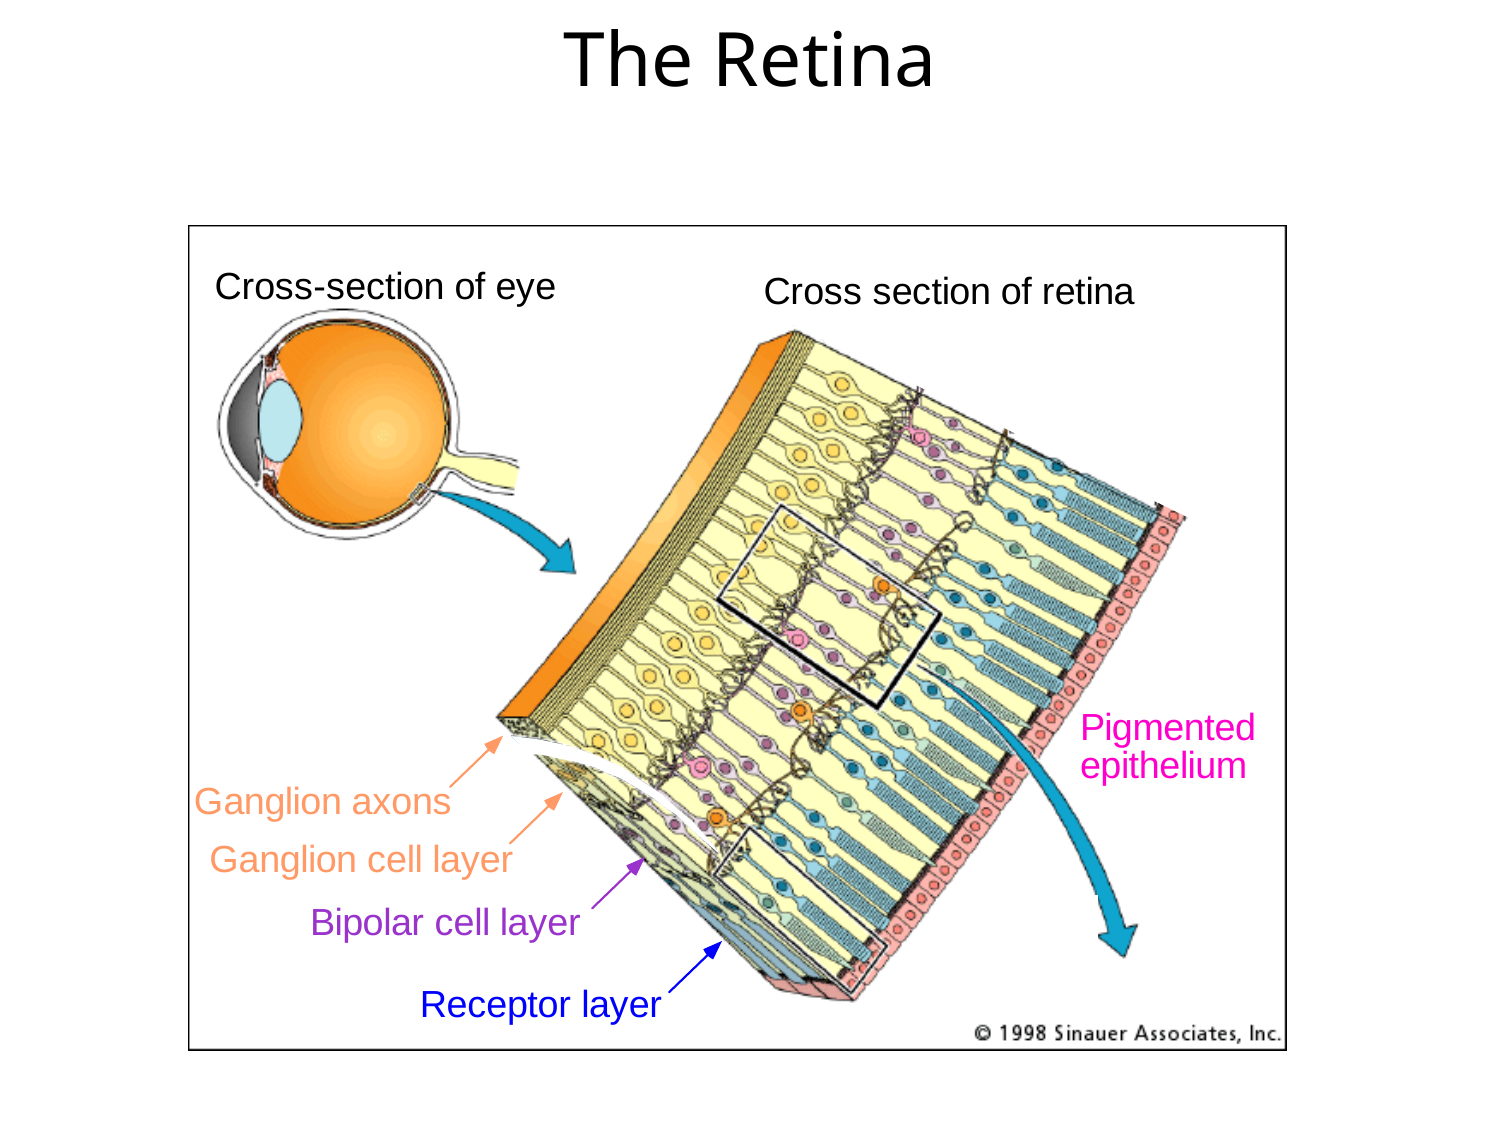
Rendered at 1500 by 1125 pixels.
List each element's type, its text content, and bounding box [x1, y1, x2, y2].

picture [187, 224, 1288, 1052]
title The Retina [0, 0, 1500, 113]
